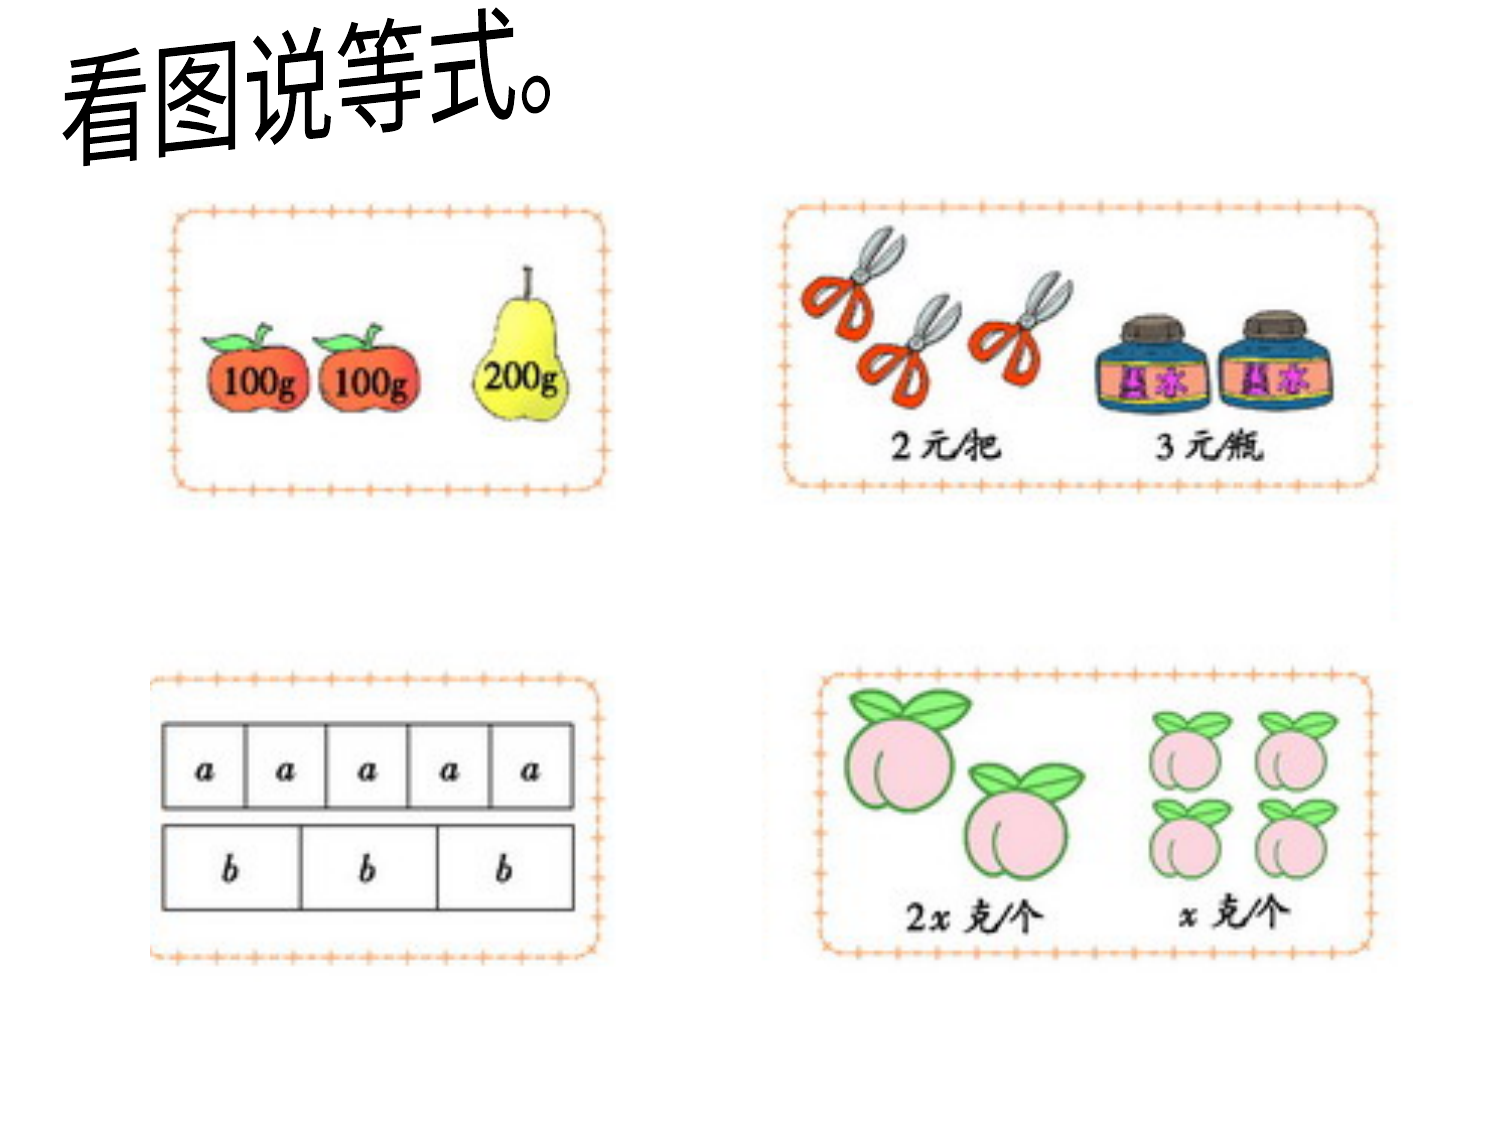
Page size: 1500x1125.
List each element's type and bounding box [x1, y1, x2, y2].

picture [149, 187, 1413, 982]
